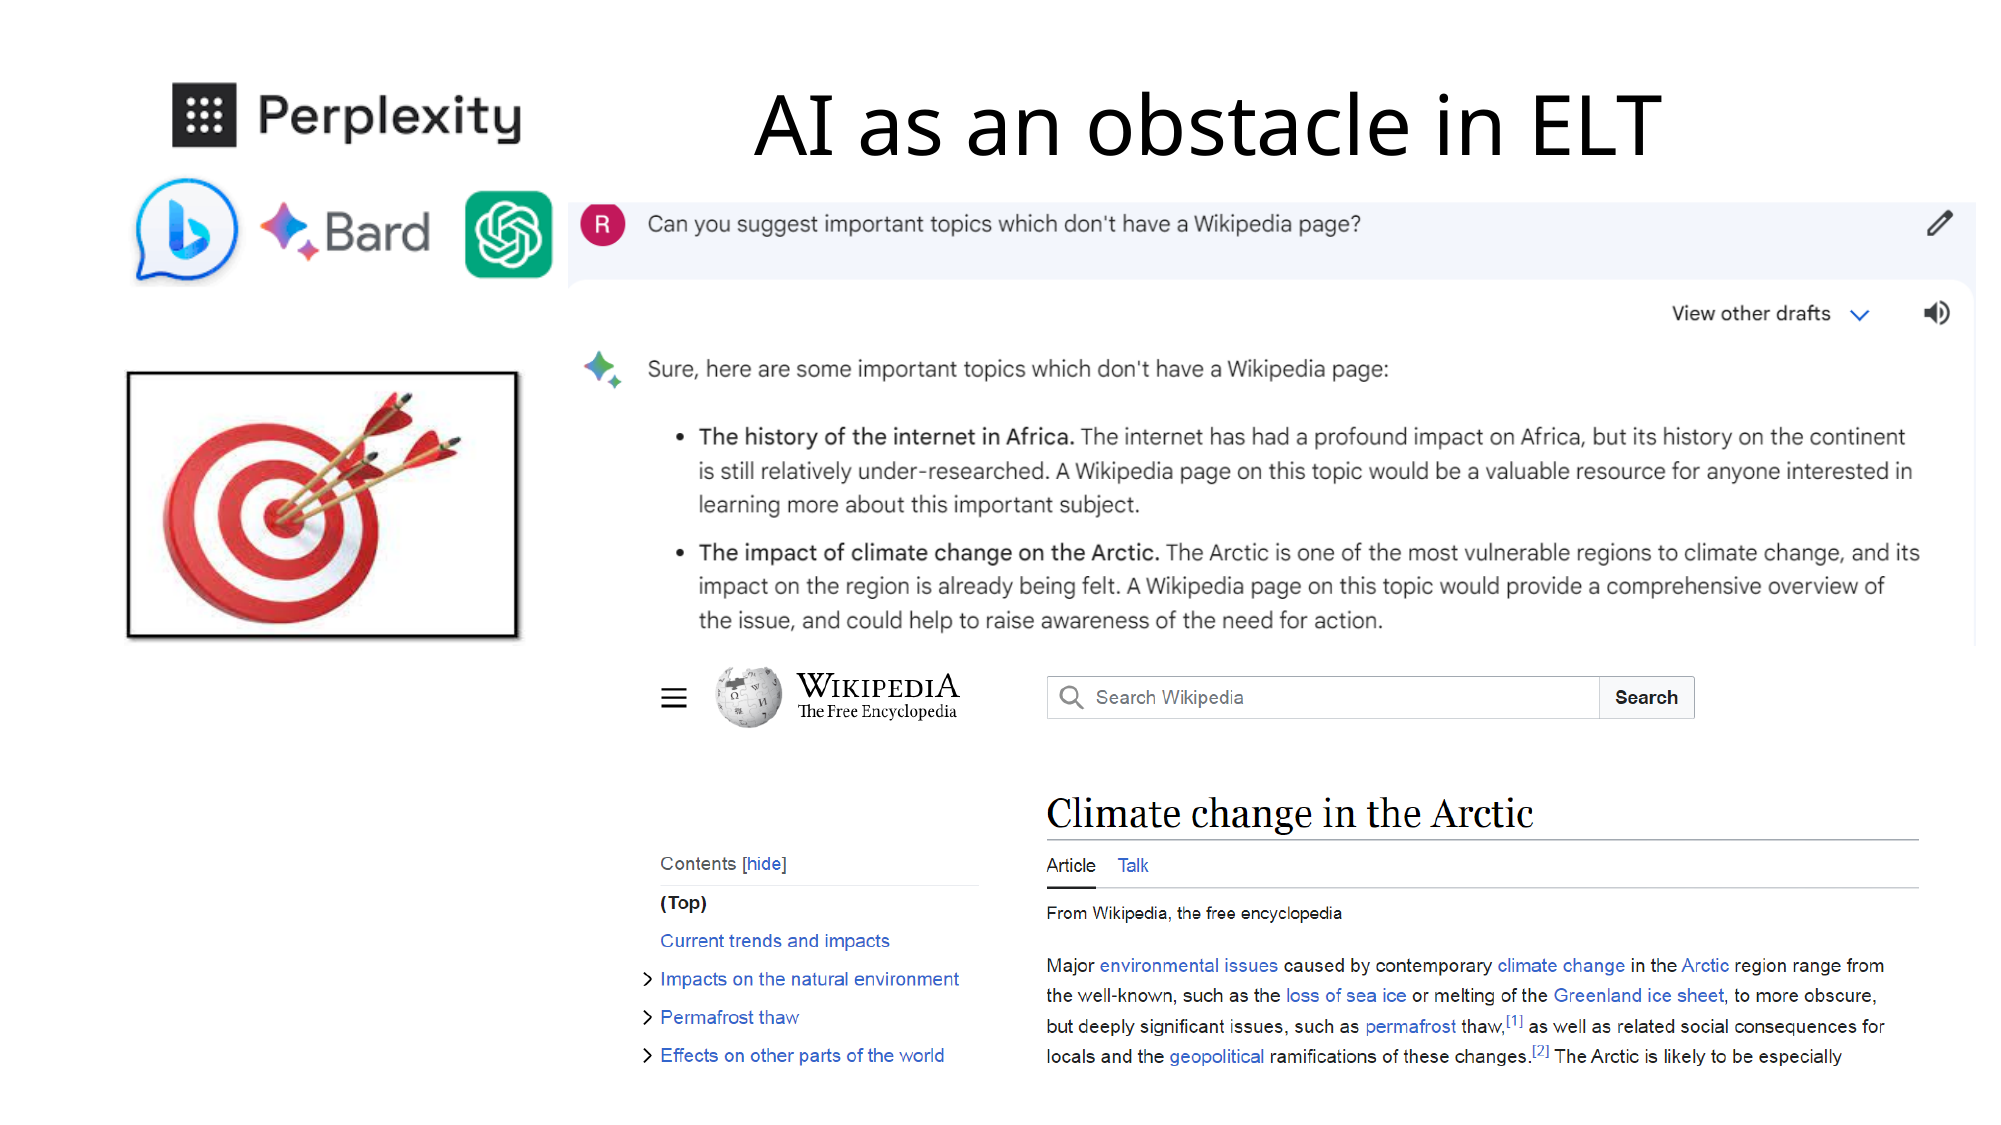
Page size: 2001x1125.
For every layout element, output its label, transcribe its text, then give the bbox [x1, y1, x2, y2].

picture [593, 659, 1919, 1075]
text_box AI as an obstacle in ELT [569, 65, 2000, 180]
picture [124, 42, 1976, 646]
picture [124, 369, 527, 646]
